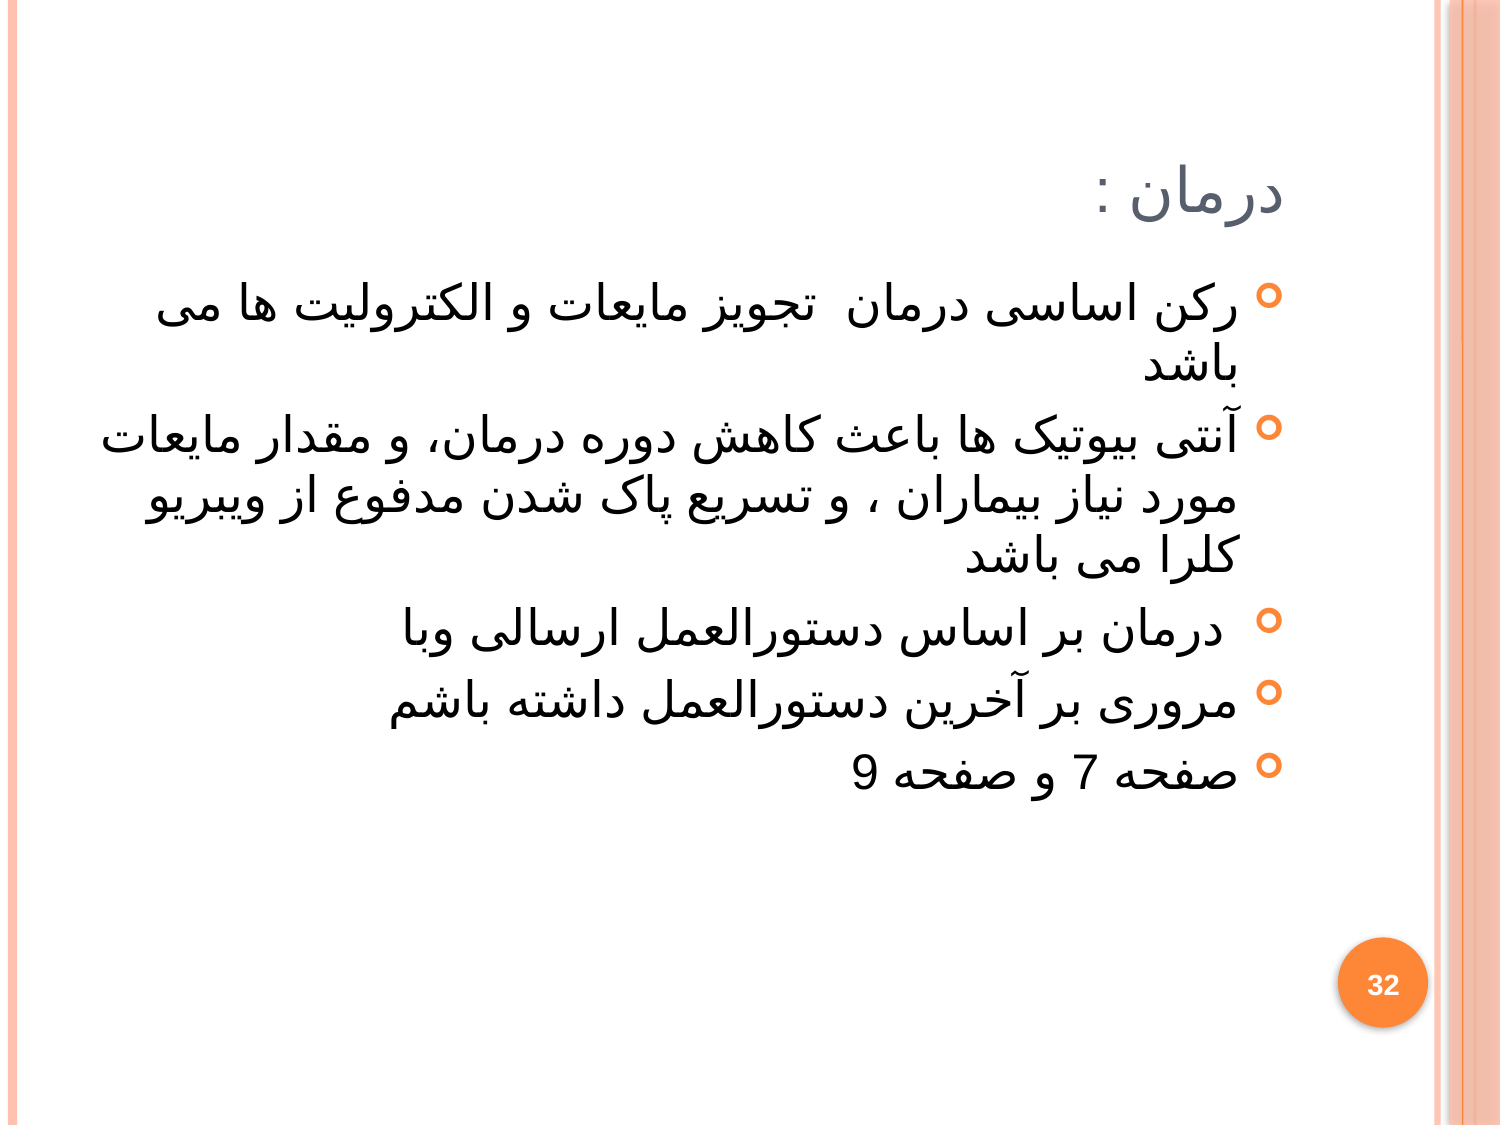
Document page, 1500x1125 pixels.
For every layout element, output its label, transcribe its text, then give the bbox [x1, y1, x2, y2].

slide_number 32 [1333, 940, 1434, 1026]
title درمان : [75, 45, 1300, 233]
list رکن اساسی درمان تجویز مایعات و الکترولیت ها می باشد آنتی بیوتیک ها باعث کاهش دوره درمان، و مقدار مایعات مورد نیاز بیماران ، و تسریع پاک شدن مدفوع از ویبریو کلرا می باشد درمان بر اساس دستورالعمل ارسالی وبا مروری بر آخرین دستورالعمل داشته باشم صفحه 7 و صفحه 9 [75, 262, 1300, 1062]
